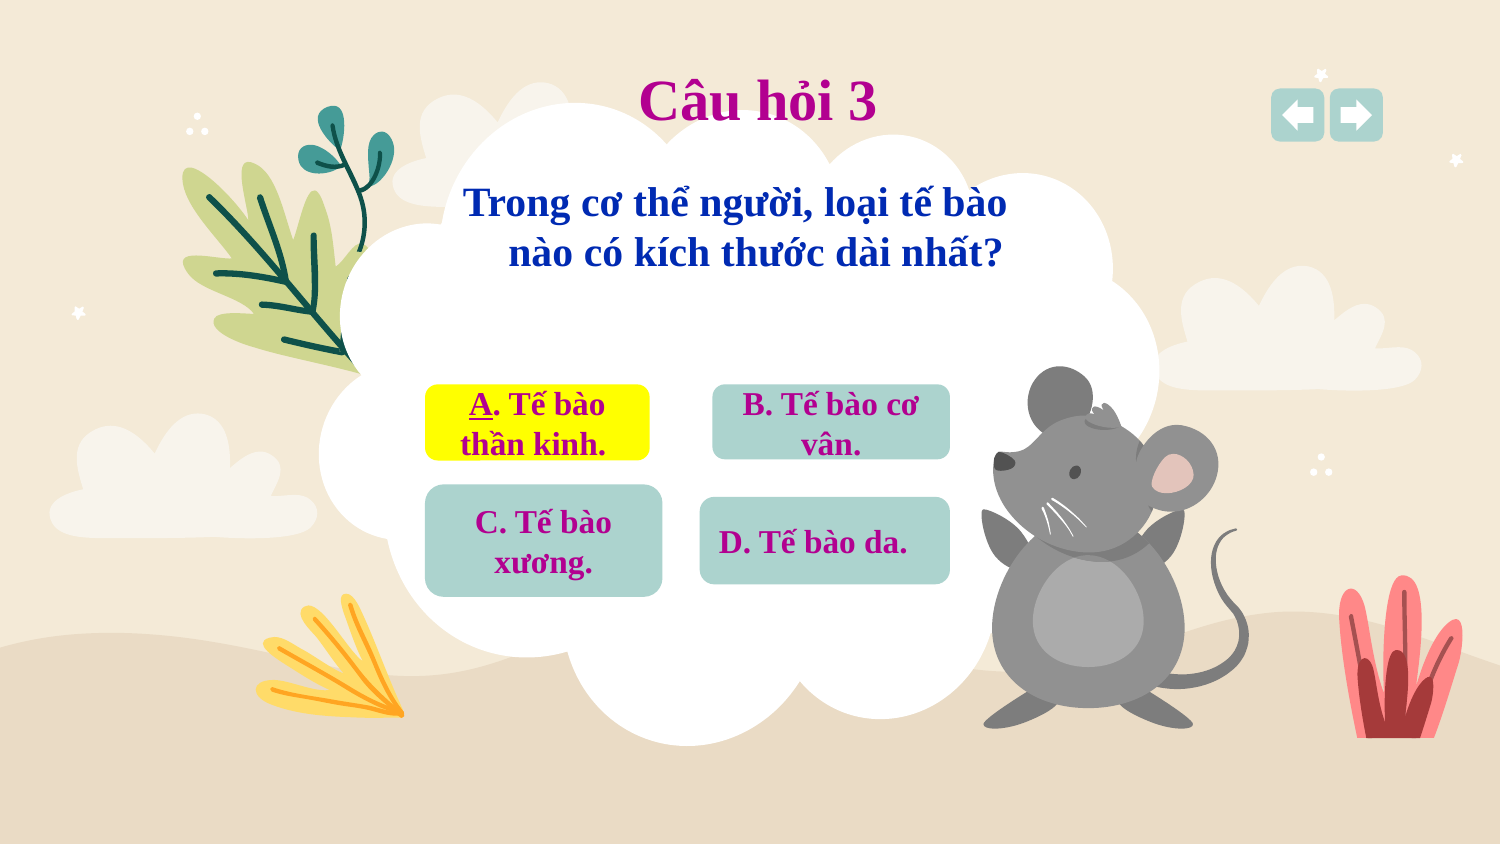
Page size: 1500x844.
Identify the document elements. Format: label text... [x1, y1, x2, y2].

title Câu hỏi 3 [125, 46, 1391, 141]
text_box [978, 366, 1250, 729]
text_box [162, 96, 1463, 750]
